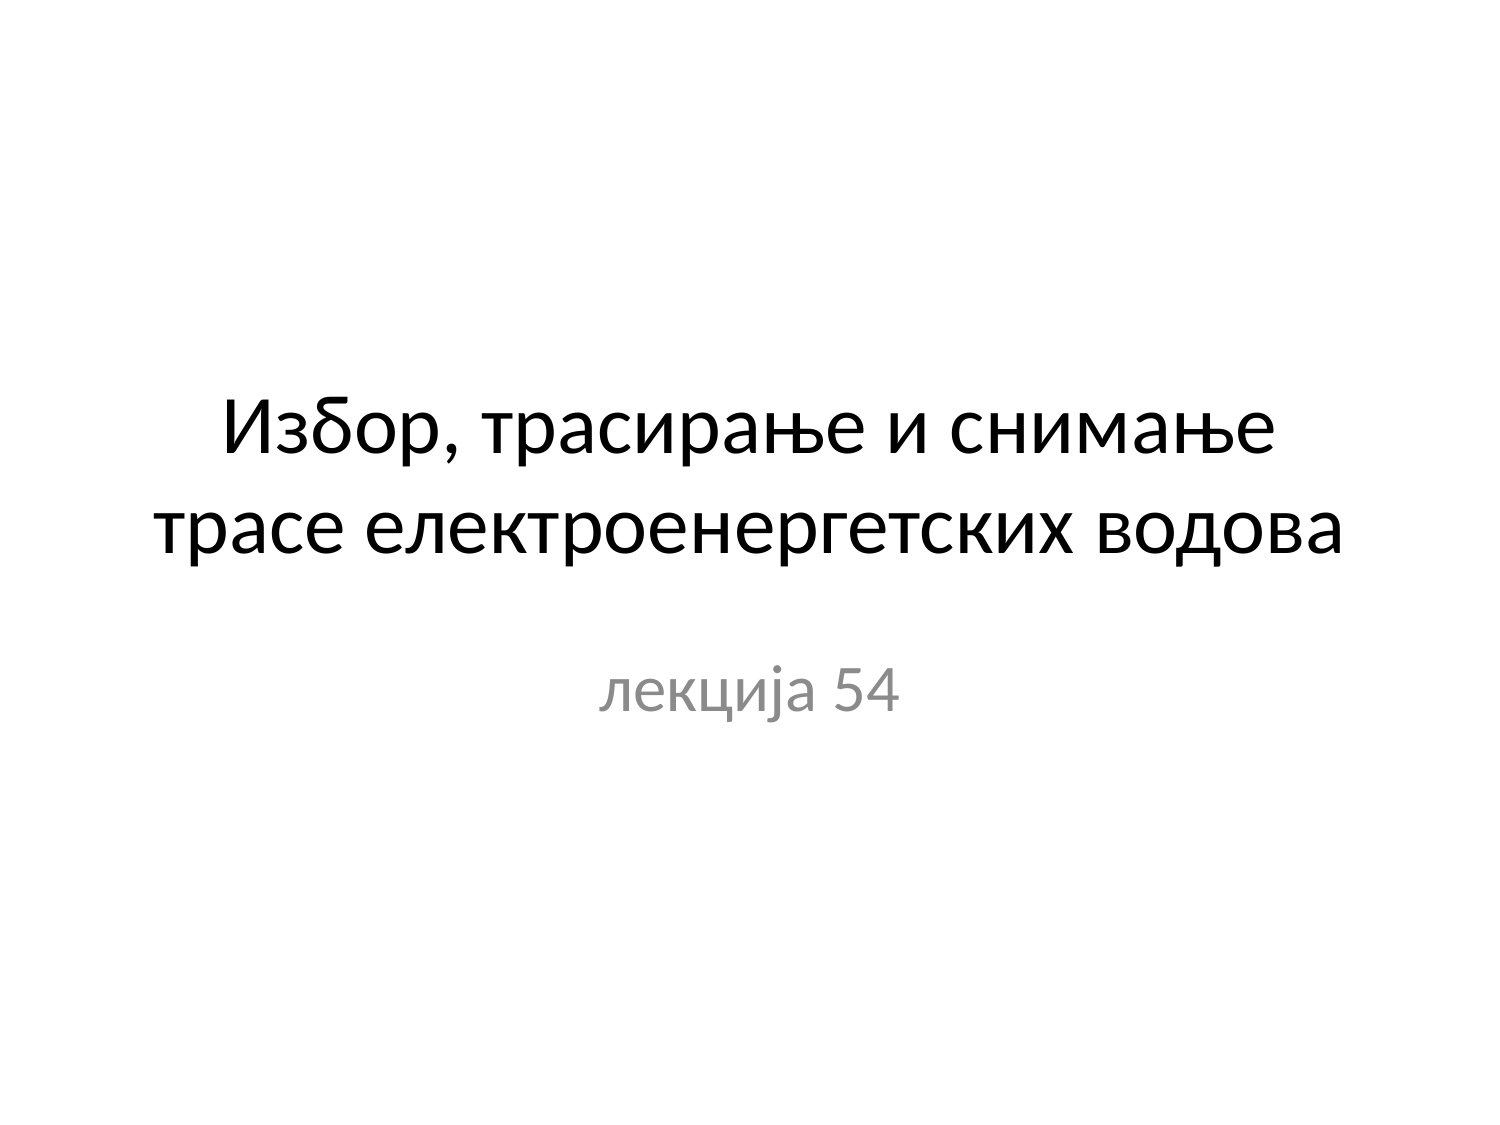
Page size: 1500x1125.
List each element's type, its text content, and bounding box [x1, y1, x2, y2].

subtitle лекција 54 [225, 637, 1275, 925]
title Избор, трасирање и снимање трасе електроенергетских водова [112, 349, 1388, 591]
